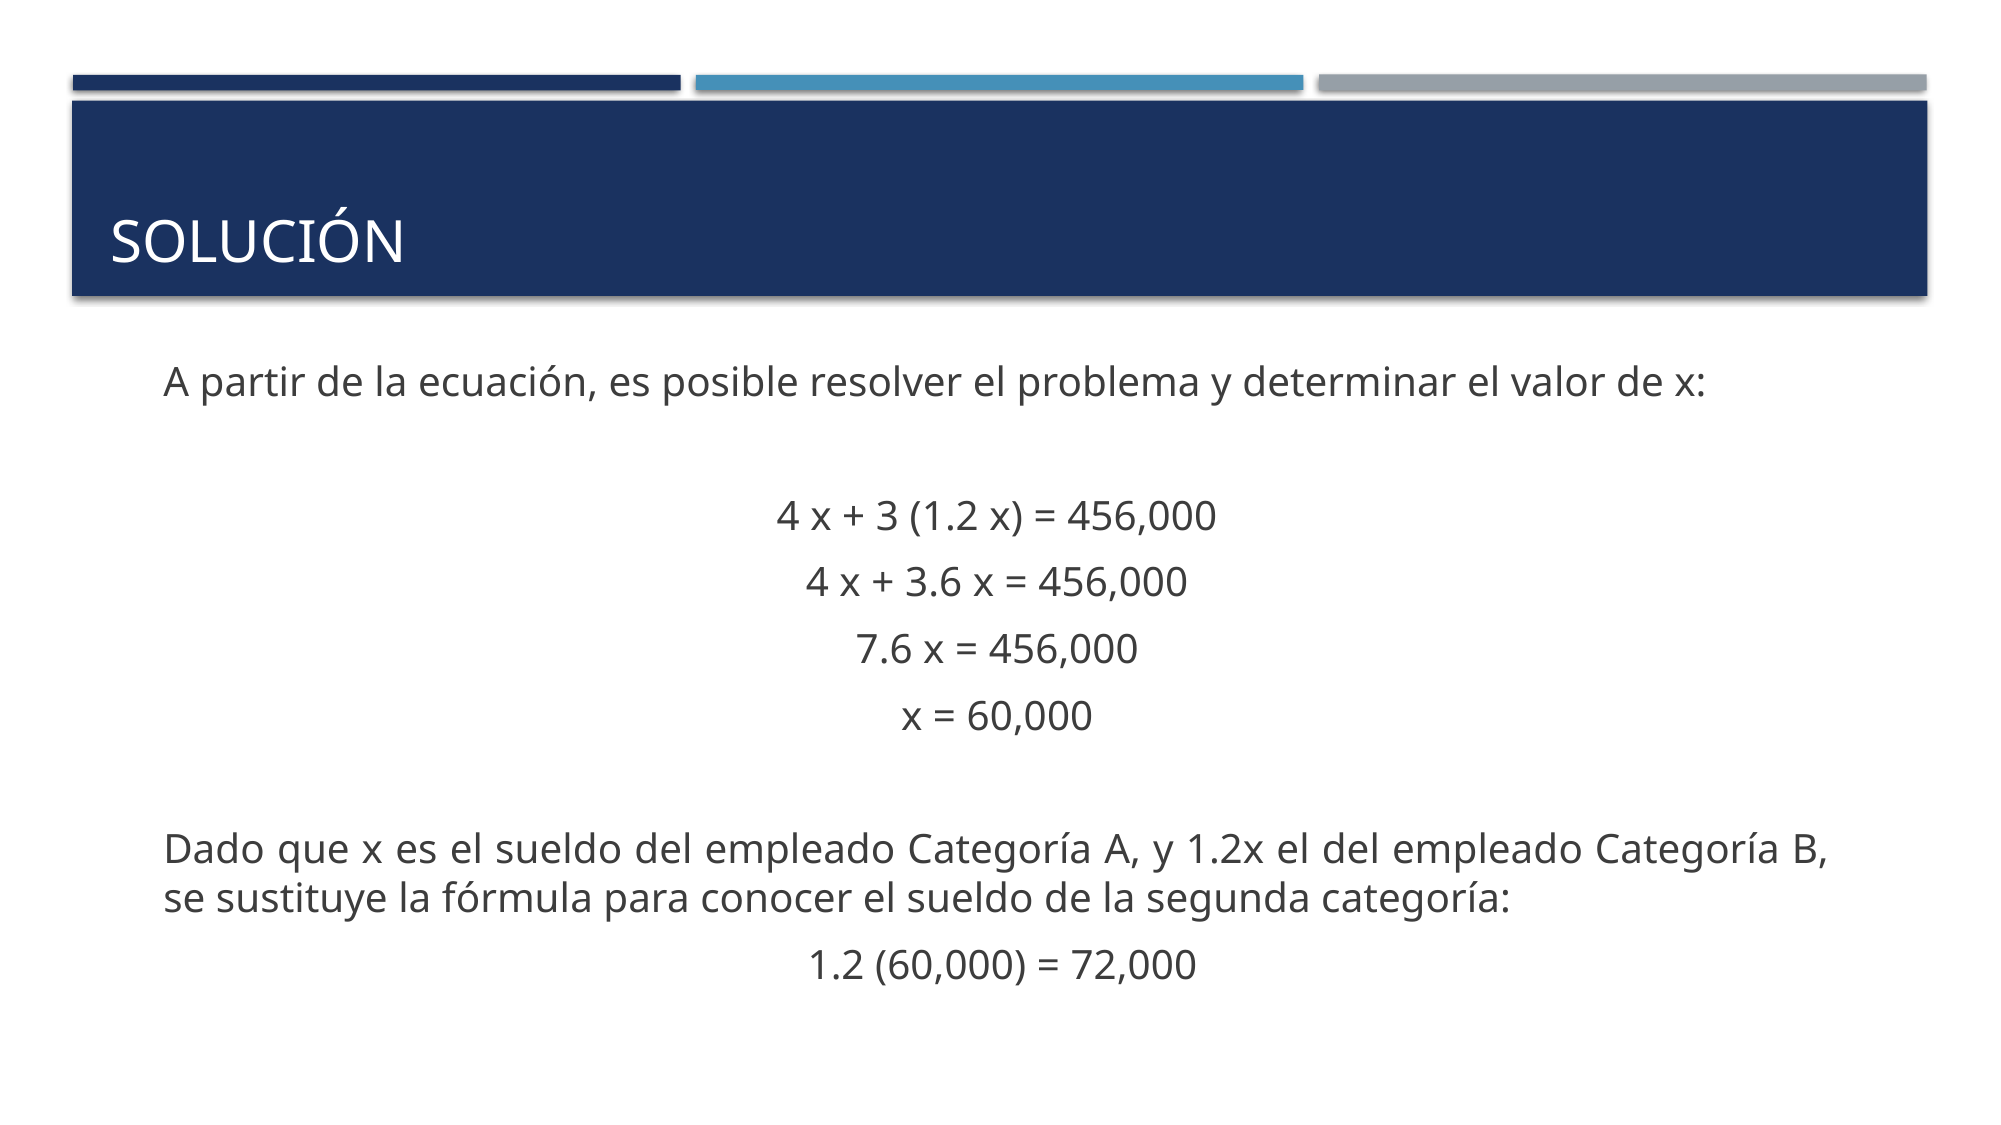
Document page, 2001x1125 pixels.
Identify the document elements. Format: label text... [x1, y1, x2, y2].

title SOLUCIÓN [95, 115, 1905, 282]
text_box A partir de la ecuación, es posible resolver el problema y determinar el valor de x: 4 x + 3 (1.2 x) = 456,000 4 x + 3.6 x = 456,000 7.6 x = 456,000 x = 60,000 Dado que x es el sueldo del empleado Categoría A, y 1.2x el del empleado Categoría B, se sustituye la fórmula para conocer el sueldo de la segunda categoría: 1.2 (60,000) = 72,000 [148, 348, 1847, 1062]
